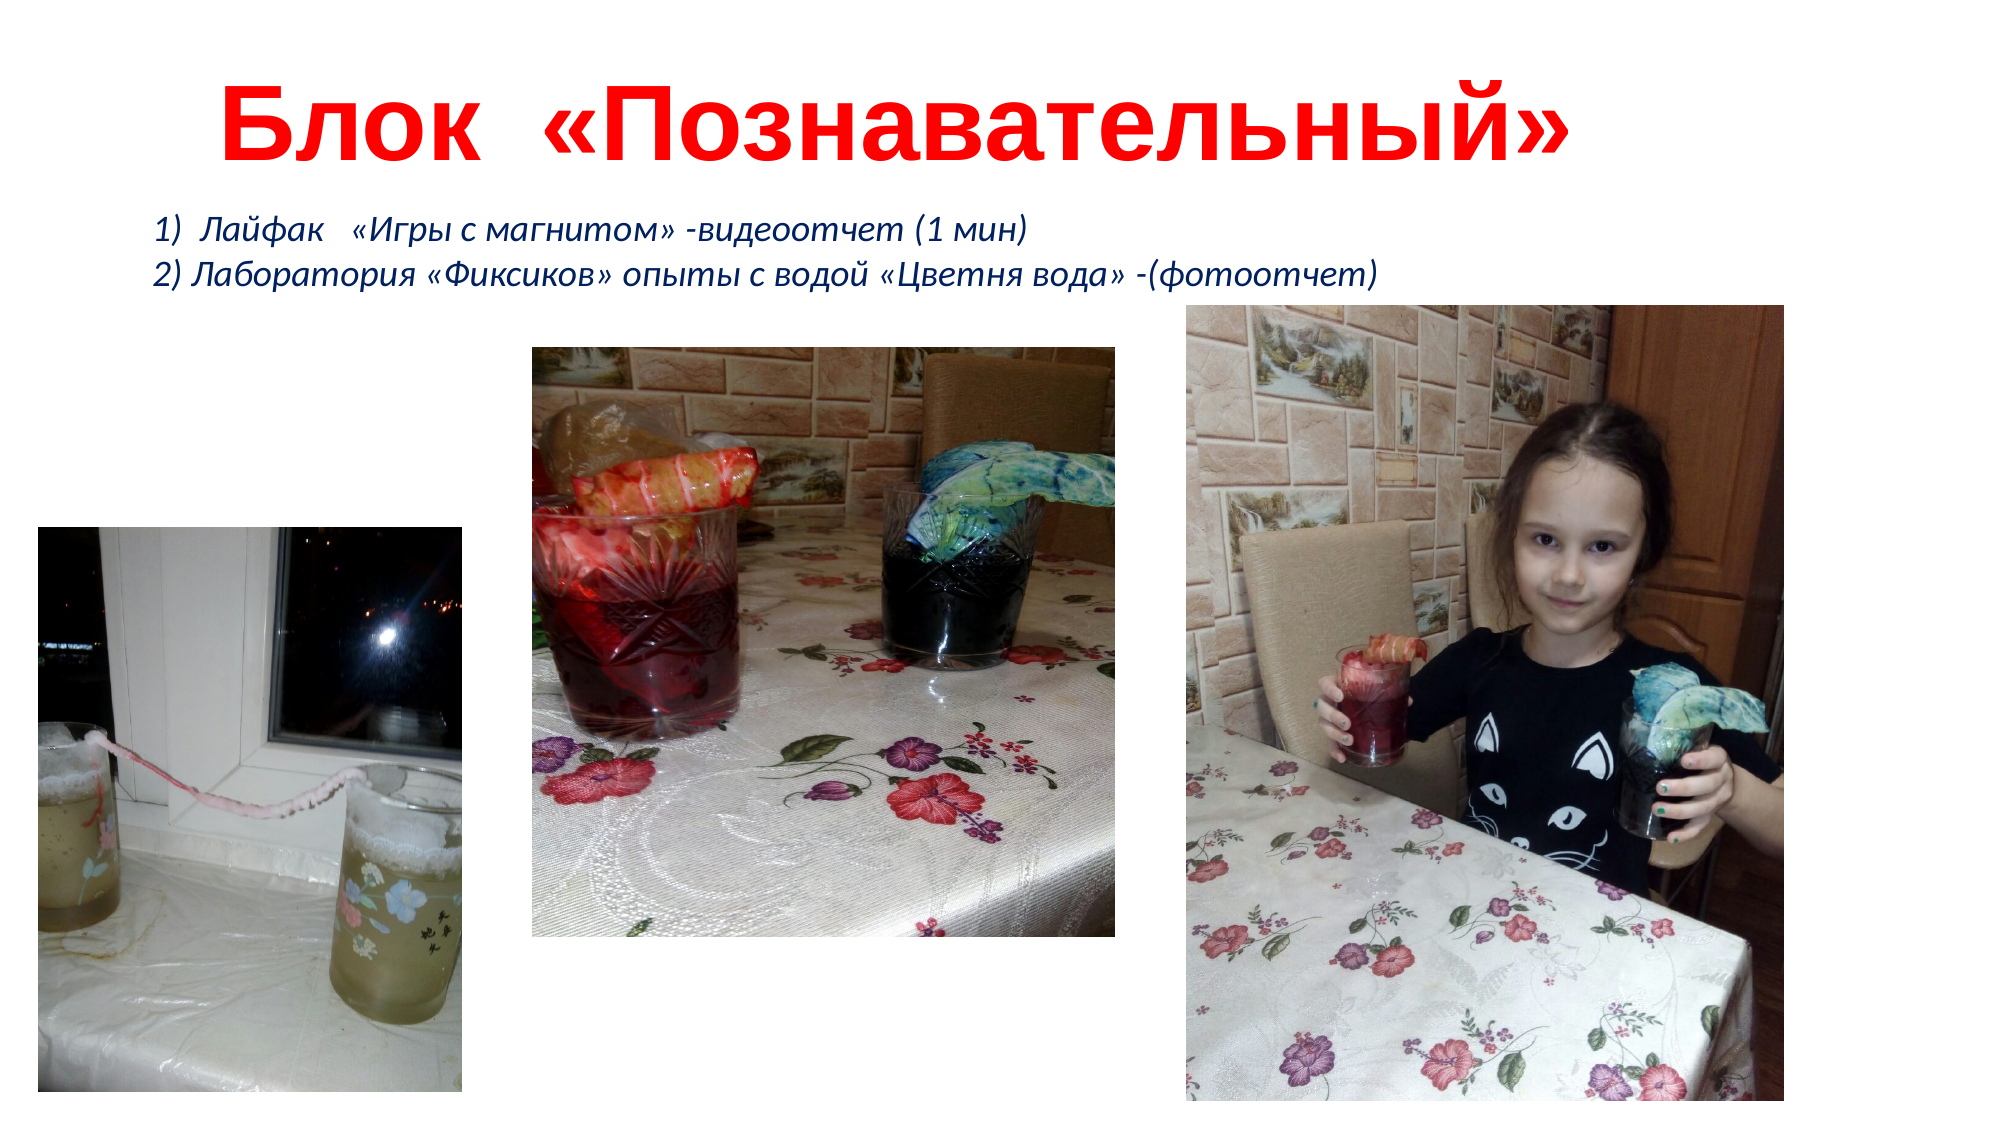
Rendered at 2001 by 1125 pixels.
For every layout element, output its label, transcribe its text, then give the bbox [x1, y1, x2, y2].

title Блок «Познавательный» [137, 59, 1863, 278]
picture [1186, 305, 1784, 1101]
text_box 1) Лайфак «Игры с магнитом» -видеоотчет (1 мин) 2) Лаборатория «Фиксиков» опыты с водой «Цветня вода» -(фотоотчет) [137, 196, 1500, 347]
picture [532, 347, 1115, 937]
picture [38, 527, 462, 1092]
